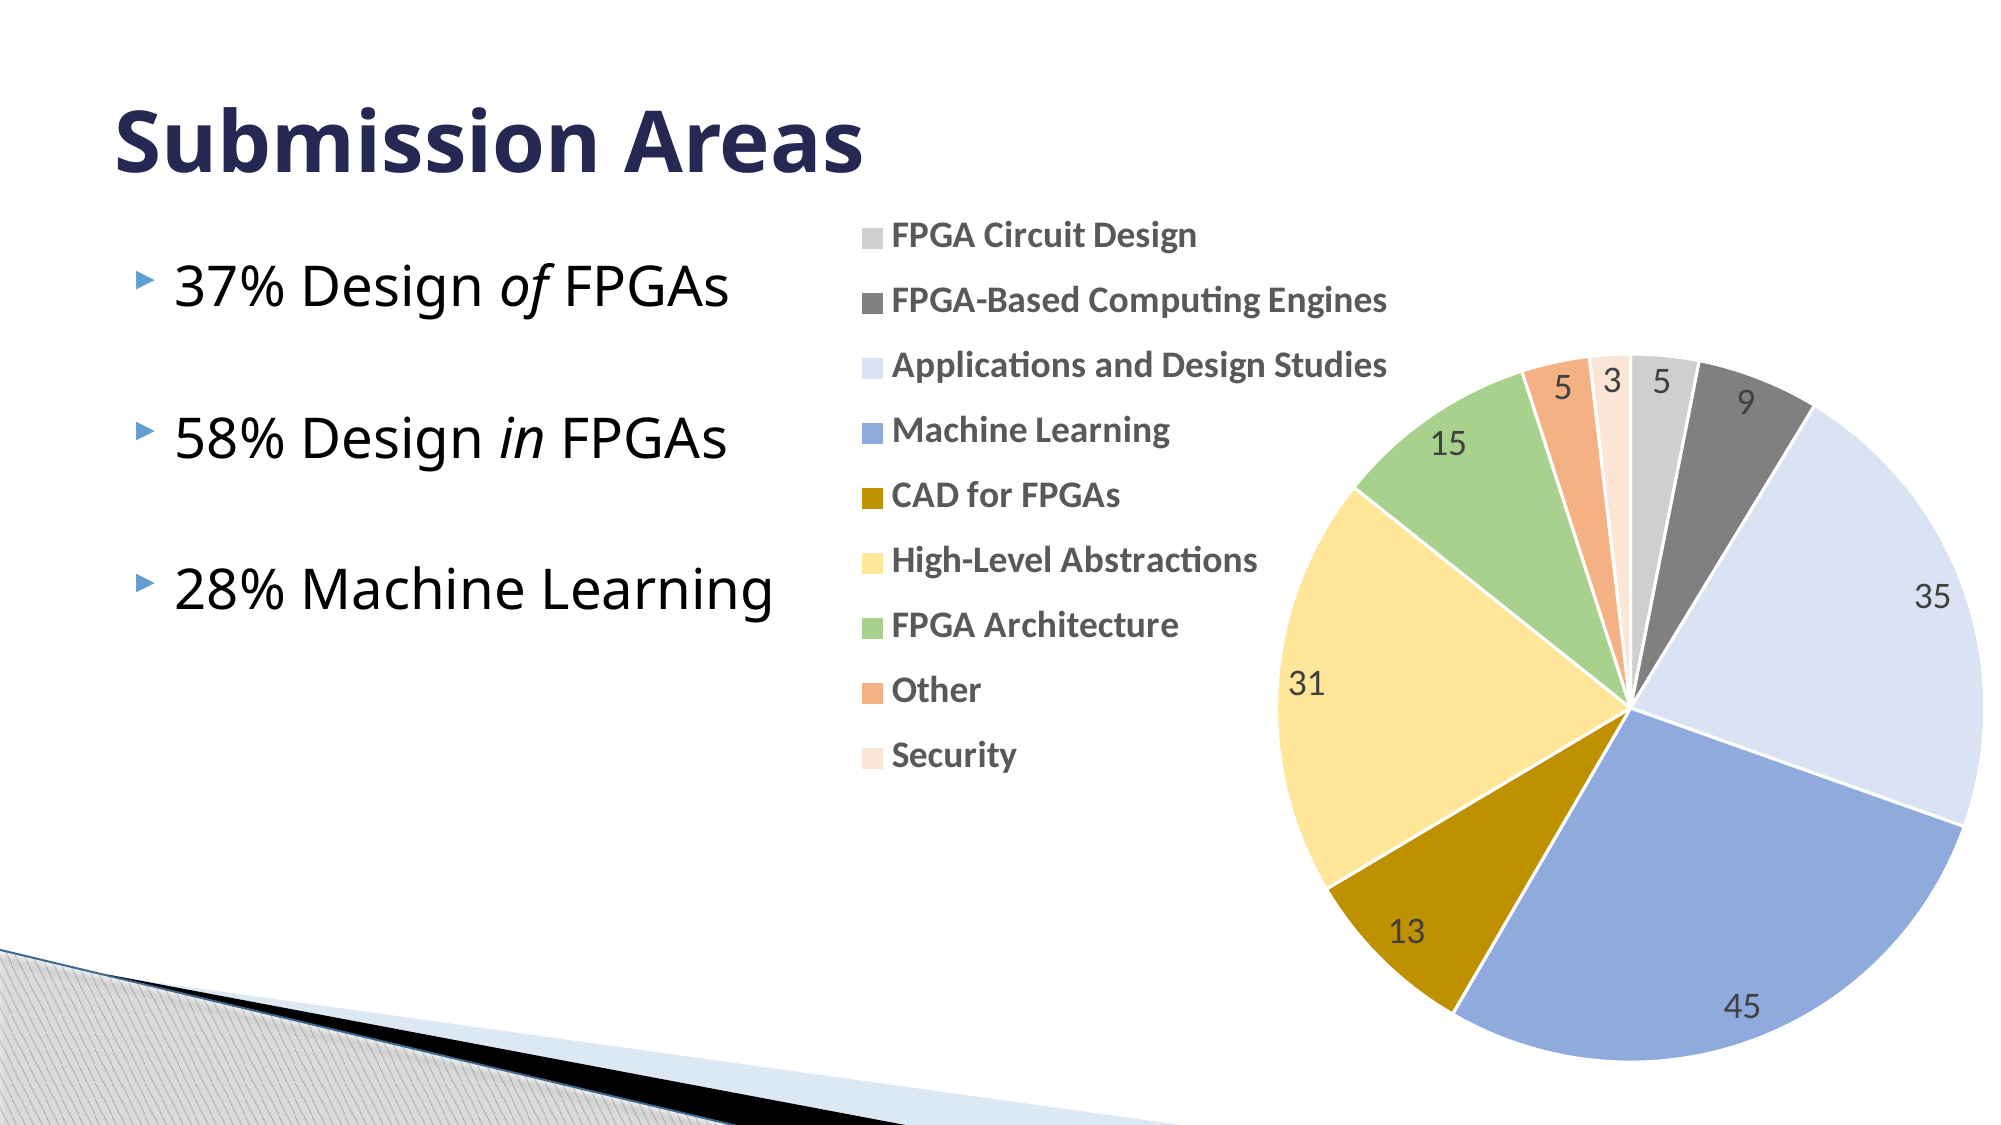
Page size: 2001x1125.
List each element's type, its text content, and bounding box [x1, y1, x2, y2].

title Submission Areas [99, 45, 1900, 233]
list 37% Design of FPGAs 58% Design in FPGAs 28% Machine Learning [99, 242, 693, 986]
chart [699, 191, 2000, 1076]
